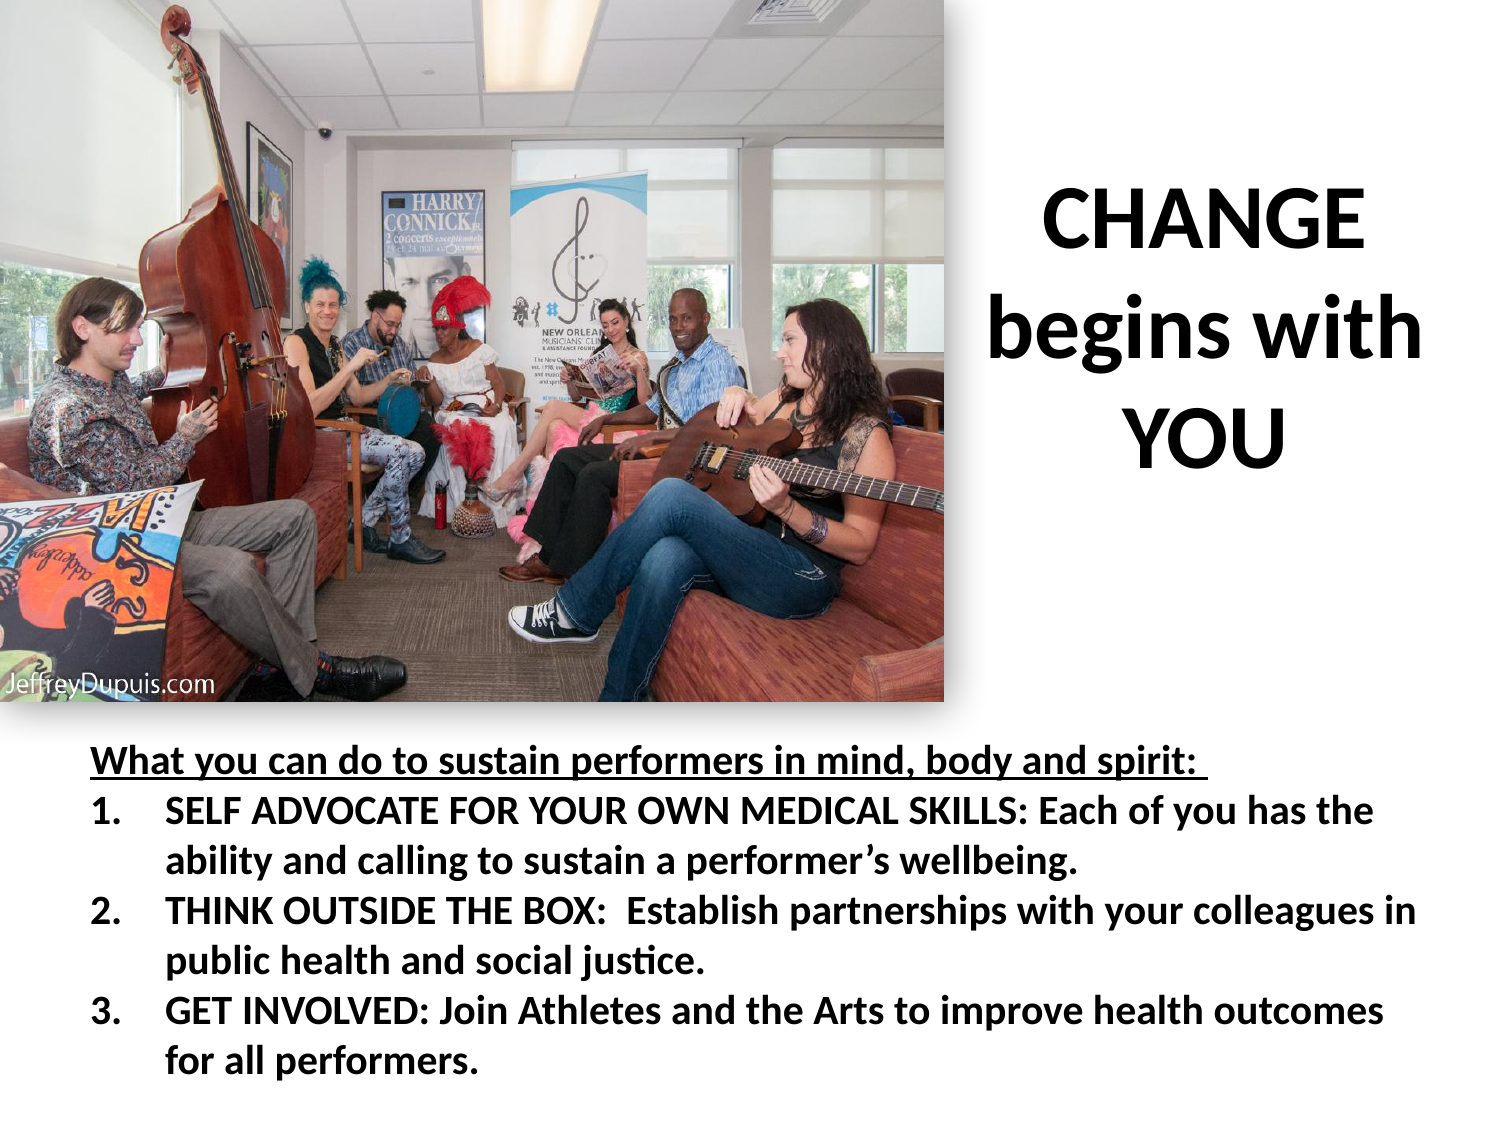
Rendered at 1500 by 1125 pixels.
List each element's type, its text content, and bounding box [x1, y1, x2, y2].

text_box What you can do to sustain performers in mind, body and spirit: SELF ADVOCATE FOR YOUR OWN MEDICAL SKILLS: Each of you has the ability and calling to sustain a performer’s wellbeing. THINK OUTSIDE THE BOX: Establish partnerships with your colleagues in public health and social justice. GET INVOLVED: Join Athletes and the Arts to improve health outcomes for all performers. [74, 674, 1438, 1089]
picture [0, 0, 945, 703]
text_box CHANGE begins with YOU [977, 39, 1500, 624]
